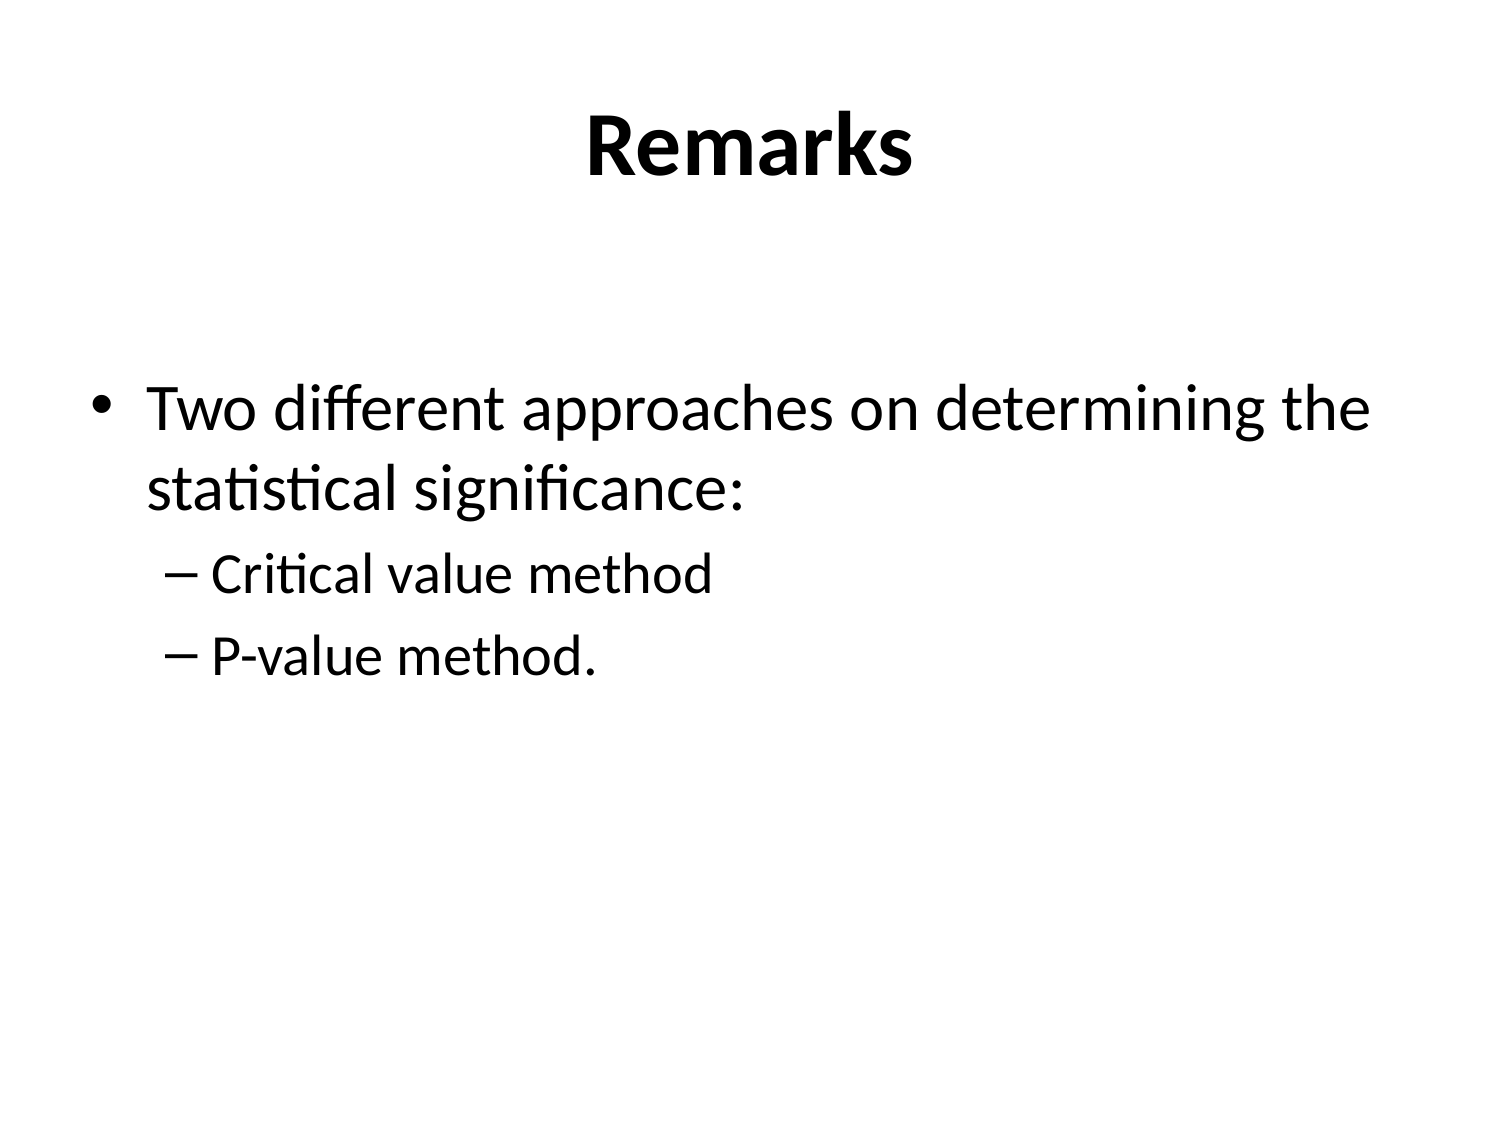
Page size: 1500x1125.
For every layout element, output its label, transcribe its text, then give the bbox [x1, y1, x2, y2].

title Remarks [74, 44, 1426, 233]
list Two different approaches on determining the statistical significance: Critical value method P-value method. [74, 262, 1426, 1006]
